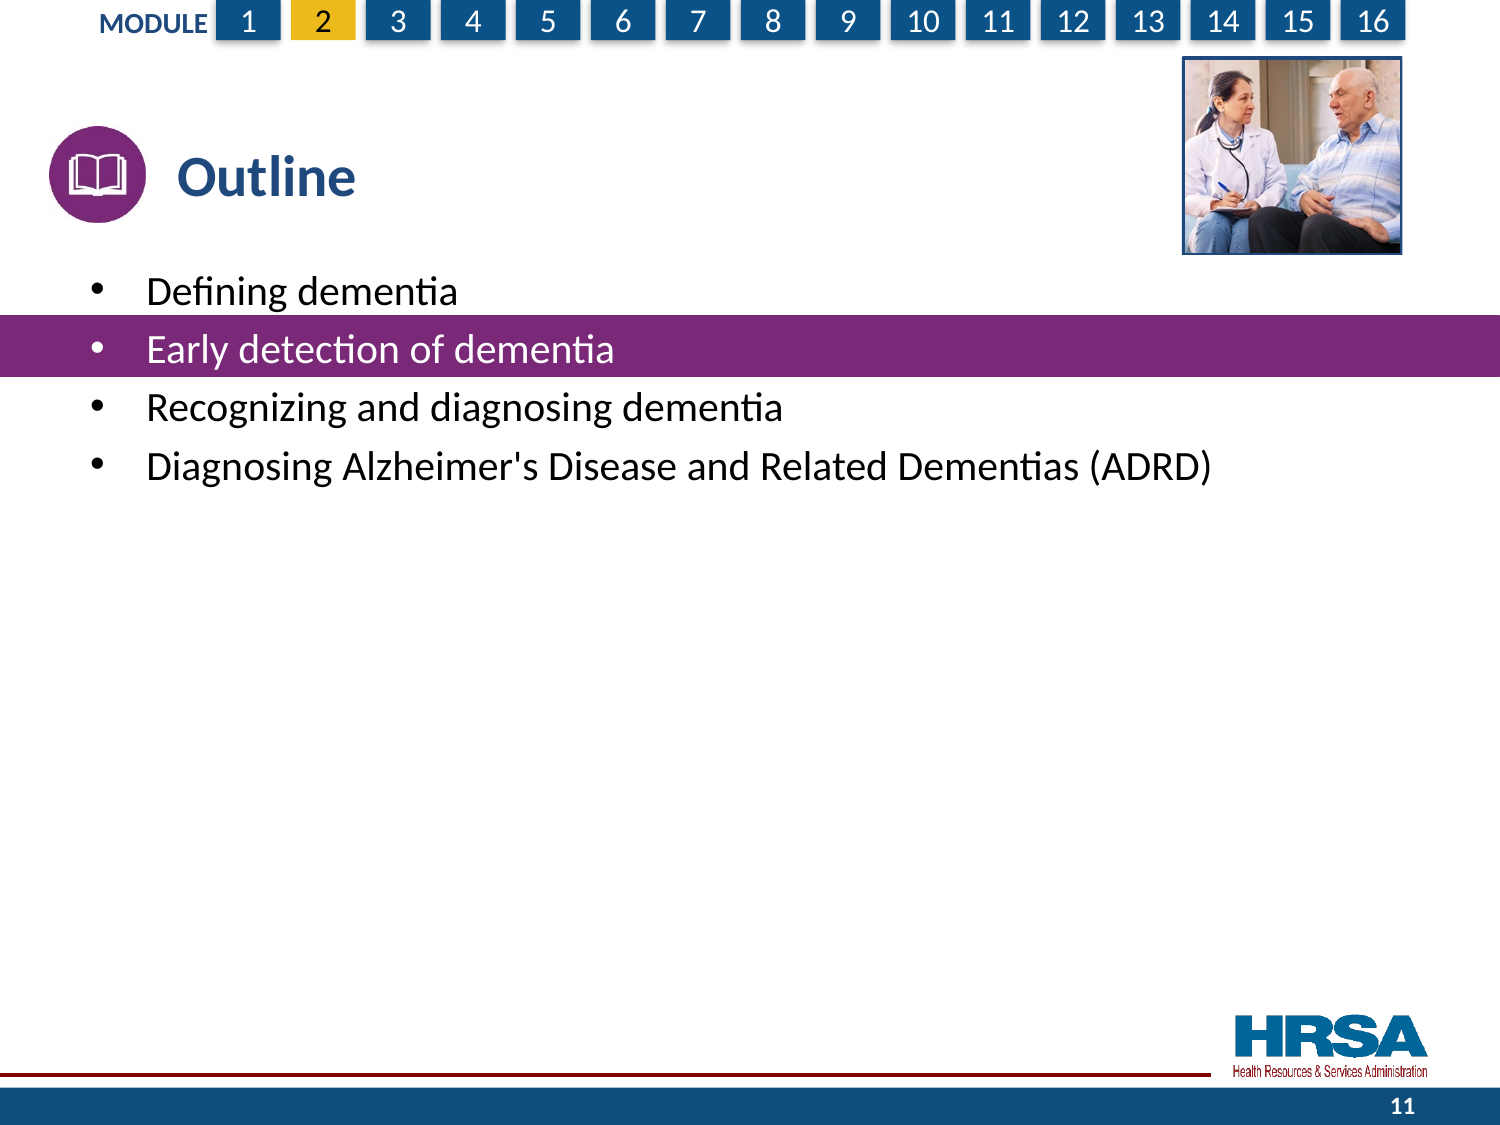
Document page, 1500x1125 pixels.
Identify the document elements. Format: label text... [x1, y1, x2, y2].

title Outline 3 [161, 130, 1176, 217]
picture [1210, 1002, 1450, 1083]
picture [49, 126, 146, 223]
picture [1181, 56, 1403, 256]
list Defining dementia Early detection of dementia Recognizing and diagnosing dementia Diagnosing Alzheimer's Disease and Related Dementias (ADRD) [75, 256, 1425, 564]
text_box [1425, 315, 1500, 377]
text_box [0, 315, 75, 377]
